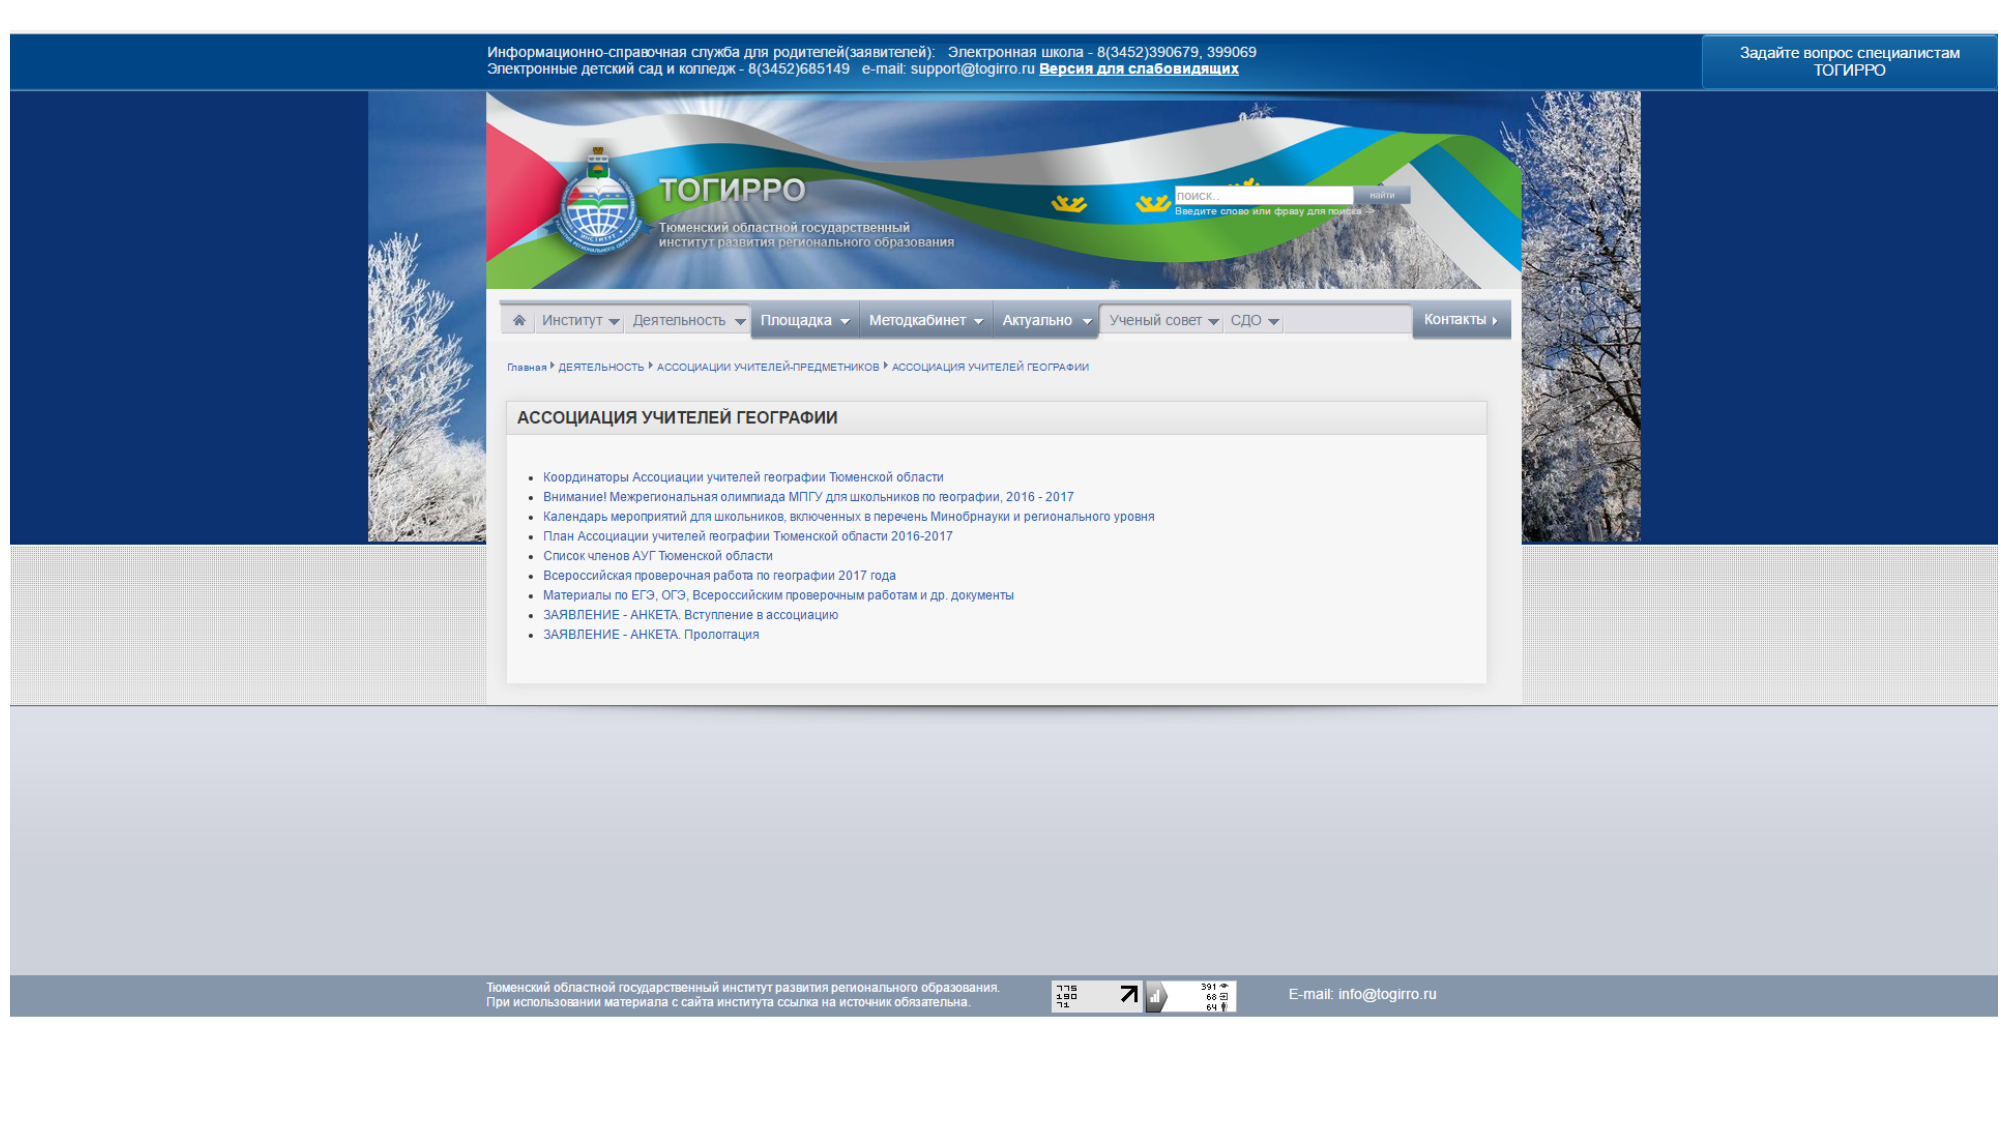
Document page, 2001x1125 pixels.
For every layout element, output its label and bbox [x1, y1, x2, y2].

list [7, 29, 2000, 1018]
